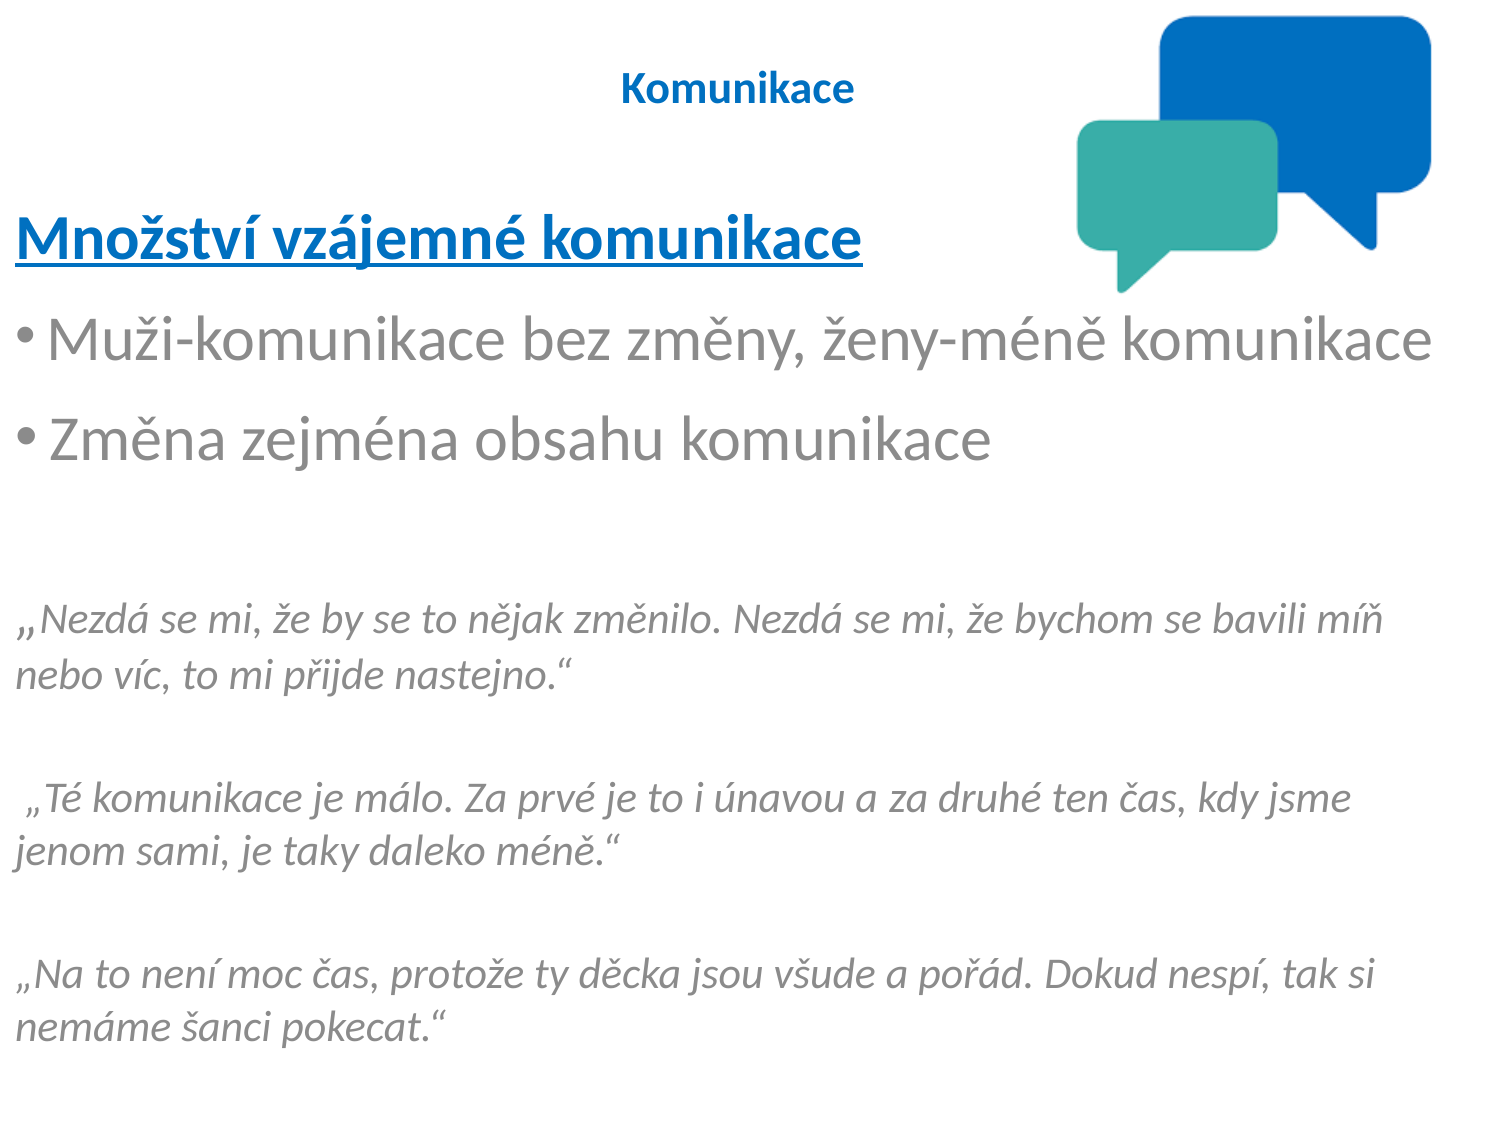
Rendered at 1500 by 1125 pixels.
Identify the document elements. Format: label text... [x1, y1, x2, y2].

picture [1066, 0, 1442, 310]
title Komunikace [105, 0, 1064, 176]
subtitle Množství vzájemné komunikace Muži-komunikace bez změny, ženy-méně komunikace Změna zejména obsahu komunikace „Nezdá se mi, že by se to nějak změnilo. Nezdá se mi, že bychom se bavili míň nebo víc, to mi přijde nastejno.“ „Té komunikace je málo. Za prvé je to i únavou a za druhé ten čas, kdy jsme jenom sami, je taky daleko méně.“ „Na to není moc čas, protože ty děcka jsou všude a pořád. Dokud nespí, tak si nemáme šanci pokecat.“ [0, 187, 1465, 1125]
